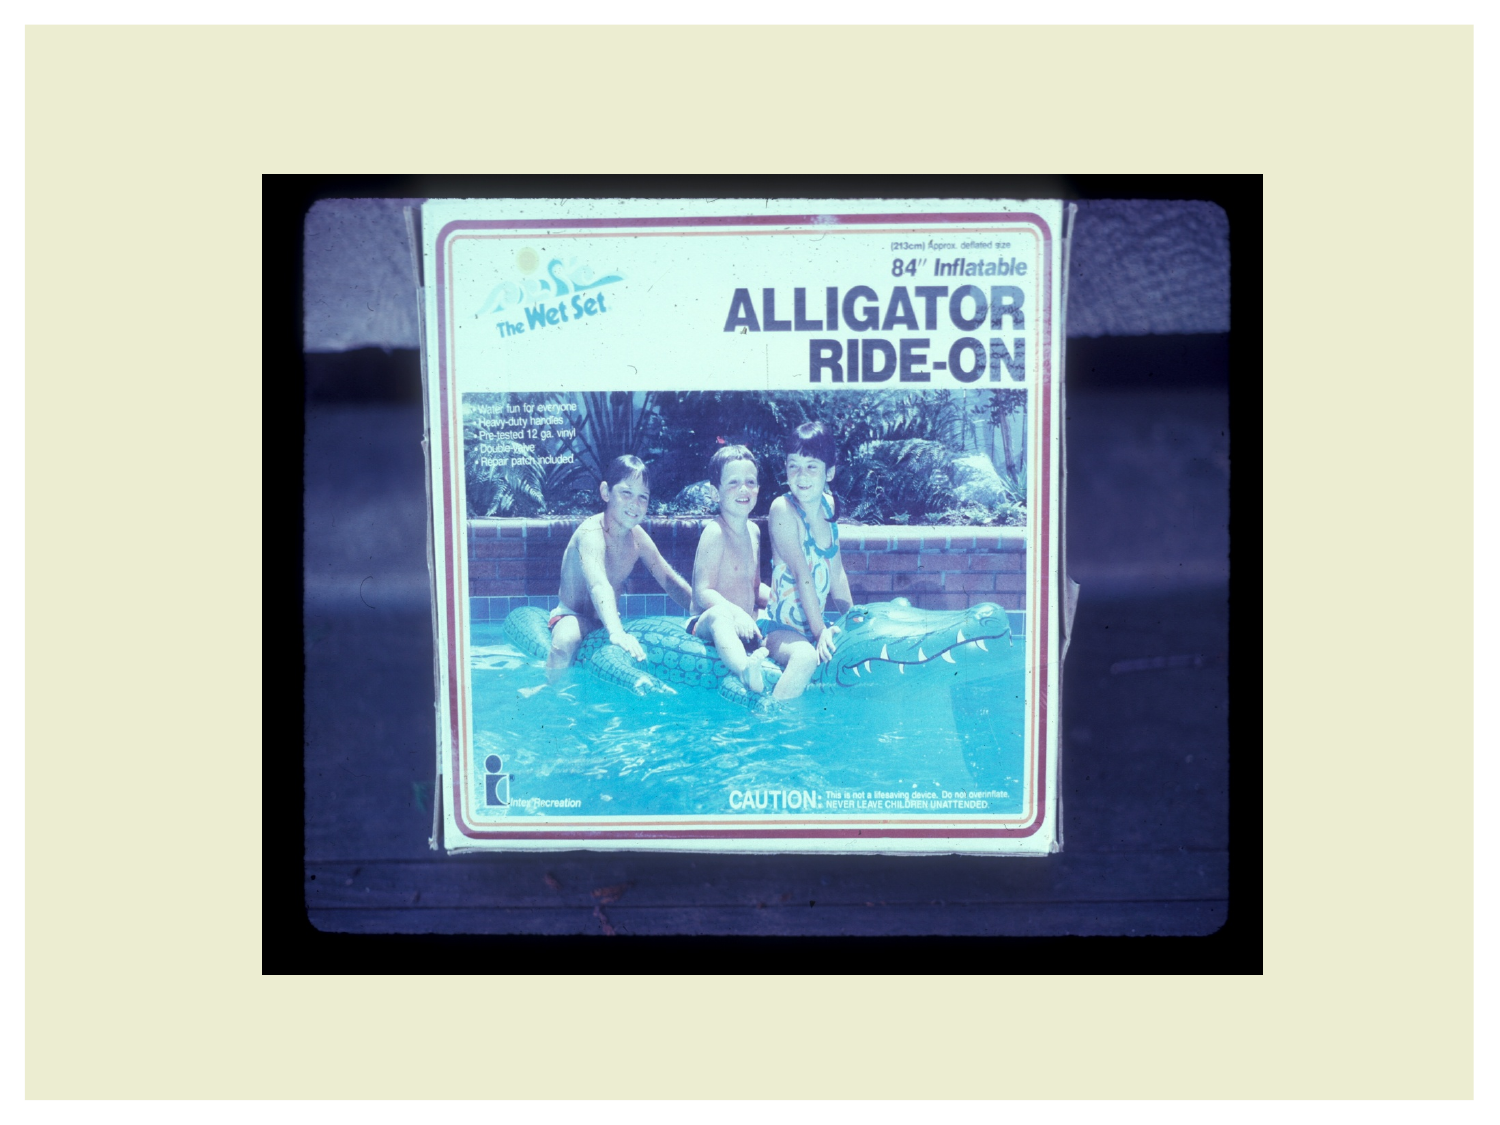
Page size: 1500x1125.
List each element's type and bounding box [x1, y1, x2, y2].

picture [262, 174, 1263, 976]
